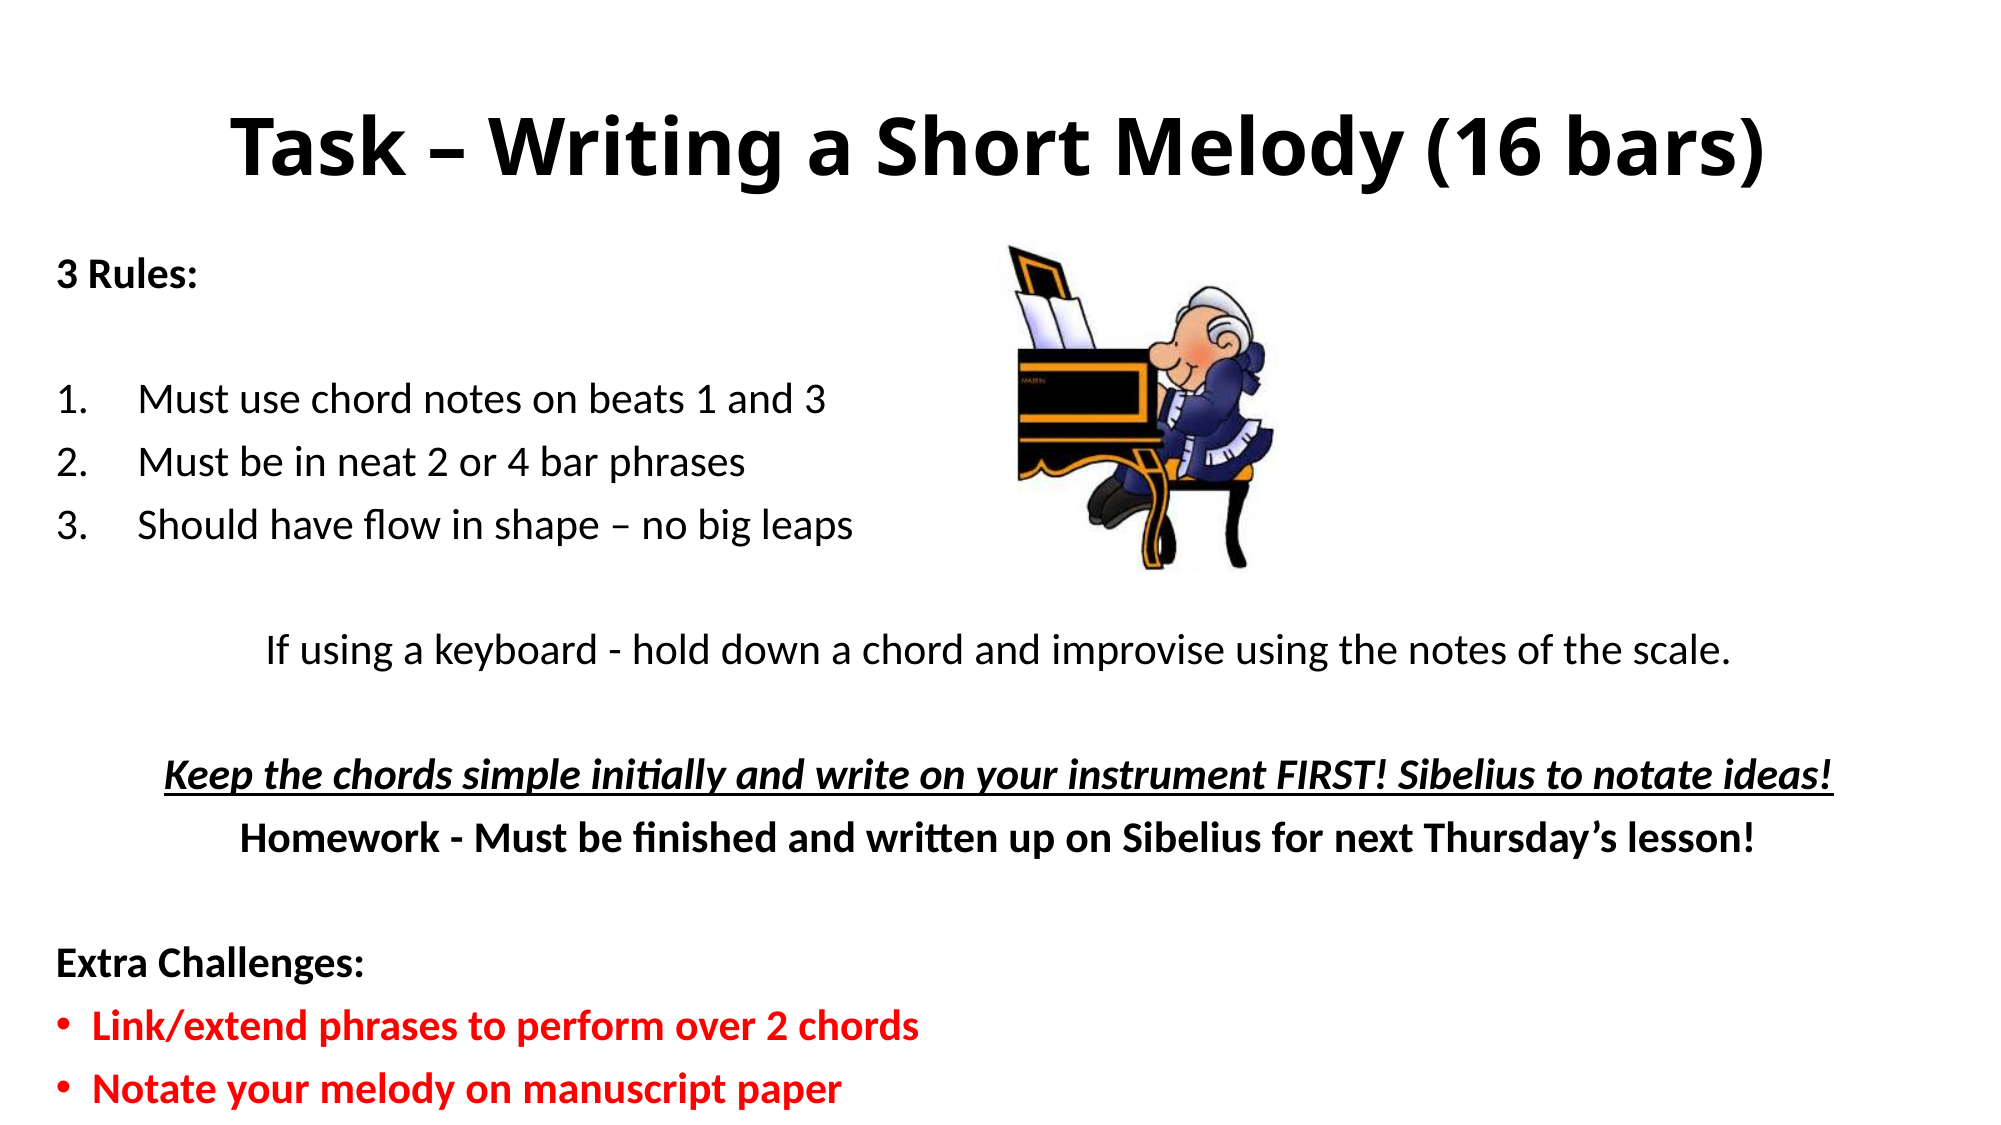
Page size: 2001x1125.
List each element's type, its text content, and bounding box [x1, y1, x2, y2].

list 3 Rules: Must use chord notes on beats 1 and 3 Must be in neat 2 or 4 bar phrases Should have flow in shape – no big leaps If using a keyboard - hold down a chord and improvise using the notes of the scale. Keep the chords simple initially and write on your instrument FIRST! Sibelius to notate ideas! Homework - Must be finished and written up on Sibelius for next Thursday’s lesson! Extra Challenges: Link/extend phrases to perform over 2 chords Notate your melody on manuscript paper [40, 243, 1957, 1125]
picture [998, 233, 1280, 576]
title Task – Writing a Short Melody (16 bars) [214, 55, 1784, 243]
